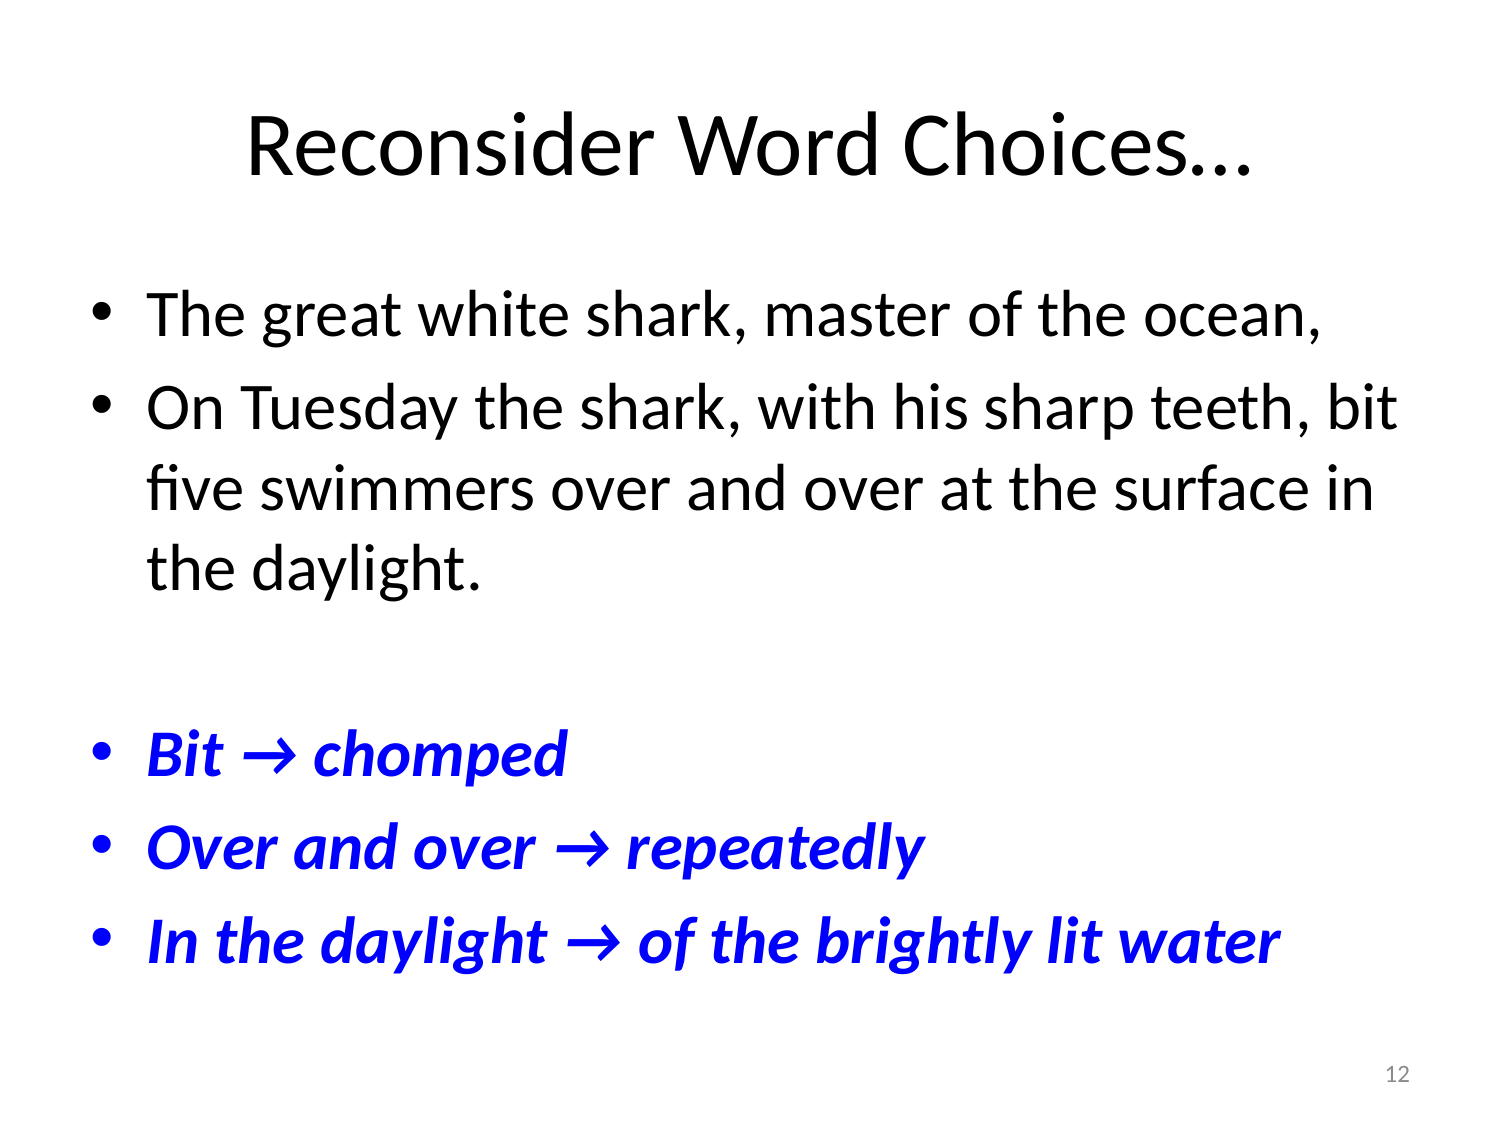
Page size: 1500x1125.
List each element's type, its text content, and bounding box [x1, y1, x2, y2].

title Reconsider Word Choices… [75, 45, 1425, 233]
slide_number 12 [1074, 1042, 1425, 1103]
list The great white shark, master of the ocean, On Tuesday the shark, with his sharp teeth, bit five swimmers over and over at the surface in the daylight. Bit → chomped Over and over → repeatedly In the daylight → of the brightly lit water [75, 262, 1425, 1005]
